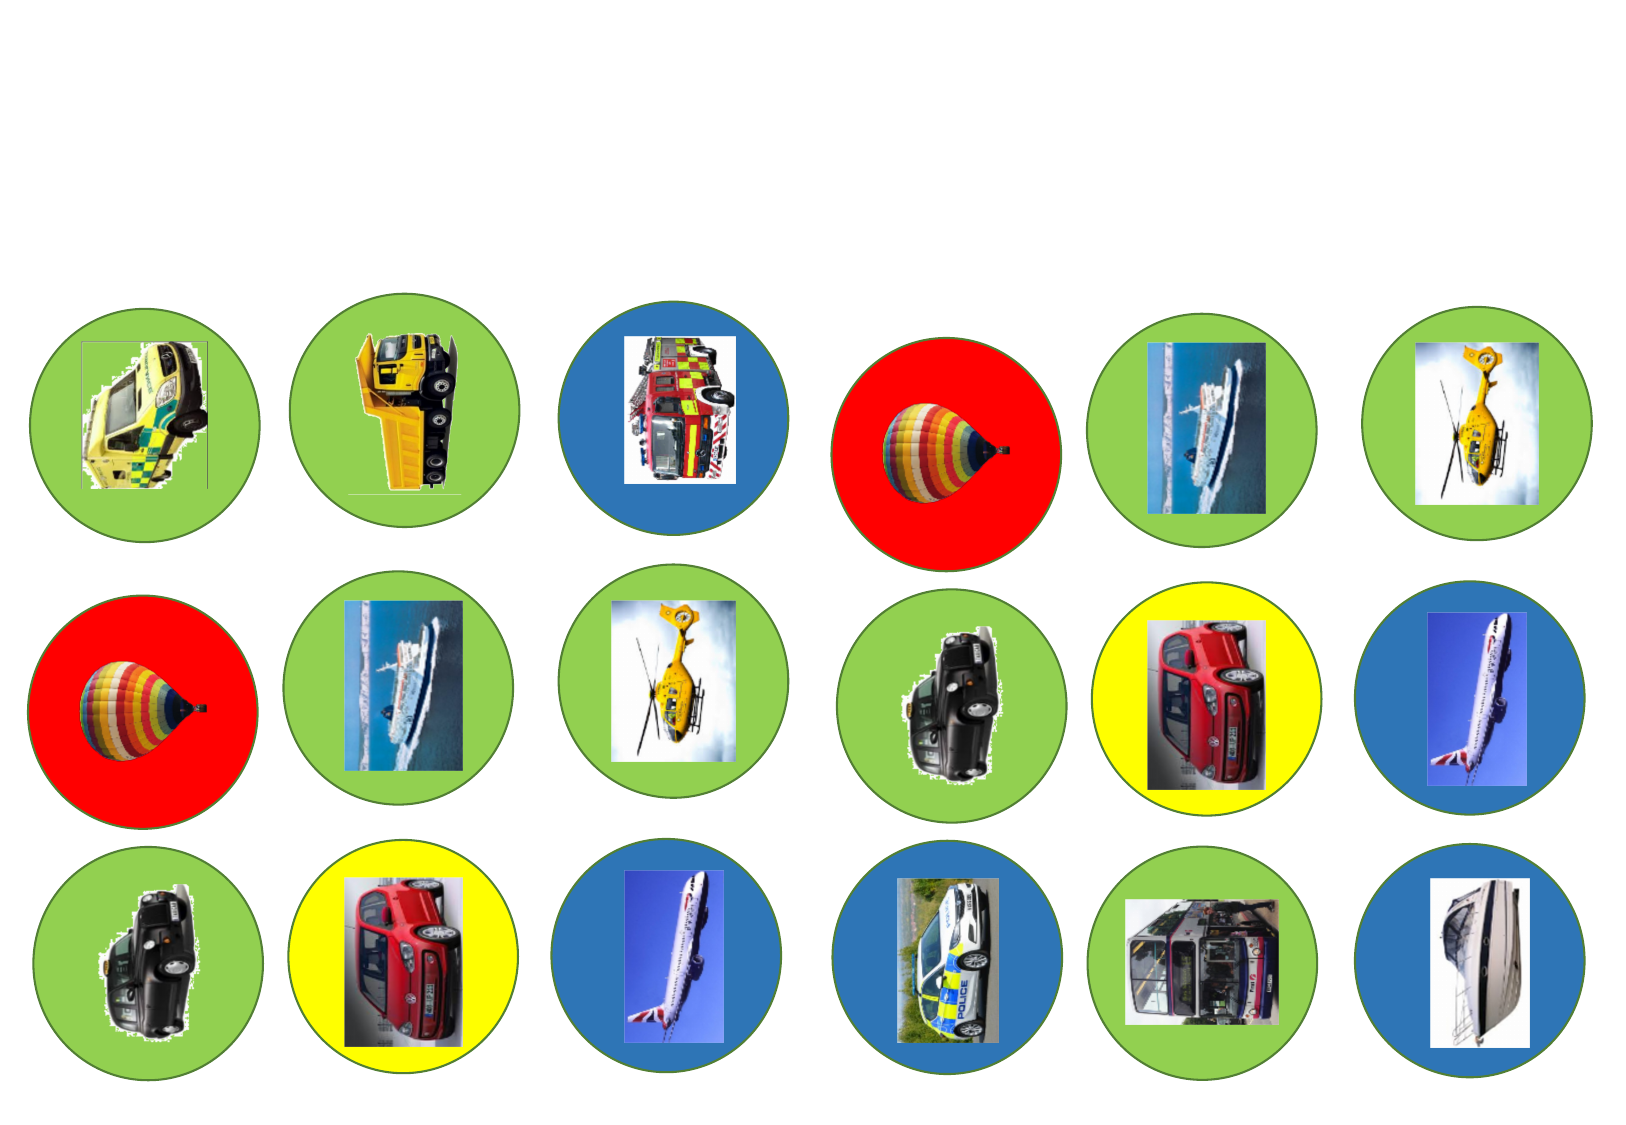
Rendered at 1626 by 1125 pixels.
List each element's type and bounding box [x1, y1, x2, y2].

text_box [557, 563, 790, 799]
text_box [831, 839, 1064, 1076]
picture [873, 381, 1022, 528]
picture [318, 878, 488, 1046]
text_box [26, 594, 259, 830]
picture [317, 601, 489, 770]
picture [866, 879, 1031, 1042]
text_box [1361, 305, 1593, 542]
picture [321, 329, 488, 495]
picture [1396, 343, 1558, 504]
text_box [1085, 312, 1318, 549]
picture [1121, 343, 1292, 513]
text_box [1353, 580, 1586, 816]
picture [1395, 879, 1565, 1047]
picture [587, 871, 761, 1042]
text_box [557, 300, 790, 536]
text_box [1086, 845, 1319, 1081]
text_box [282, 570, 515, 806]
text_box [288, 292, 521, 529]
text_box [32, 845, 265, 1082]
text_box [835, 588, 1068, 824]
picture [1390, 613, 1564, 785]
picture [69, 639, 218, 787]
text_box [1090, 581, 1323, 817]
text_box [550, 837, 783, 1074]
text_box [830, 336, 1063, 573]
text_box [1353, 842, 1586, 1079]
picture [606, 337, 754, 484]
picture [872, 627, 1032, 785]
picture [71, 342, 219, 489]
picture [1122, 621, 1292, 789]
picture [68, 885, 228, 1042]
text_box [28, 307, 261, 544]
picture [592, 601, 755, 761]
text_box [287, 838, 520, 1075]
picture [1126, 885, 1278, 1039]
